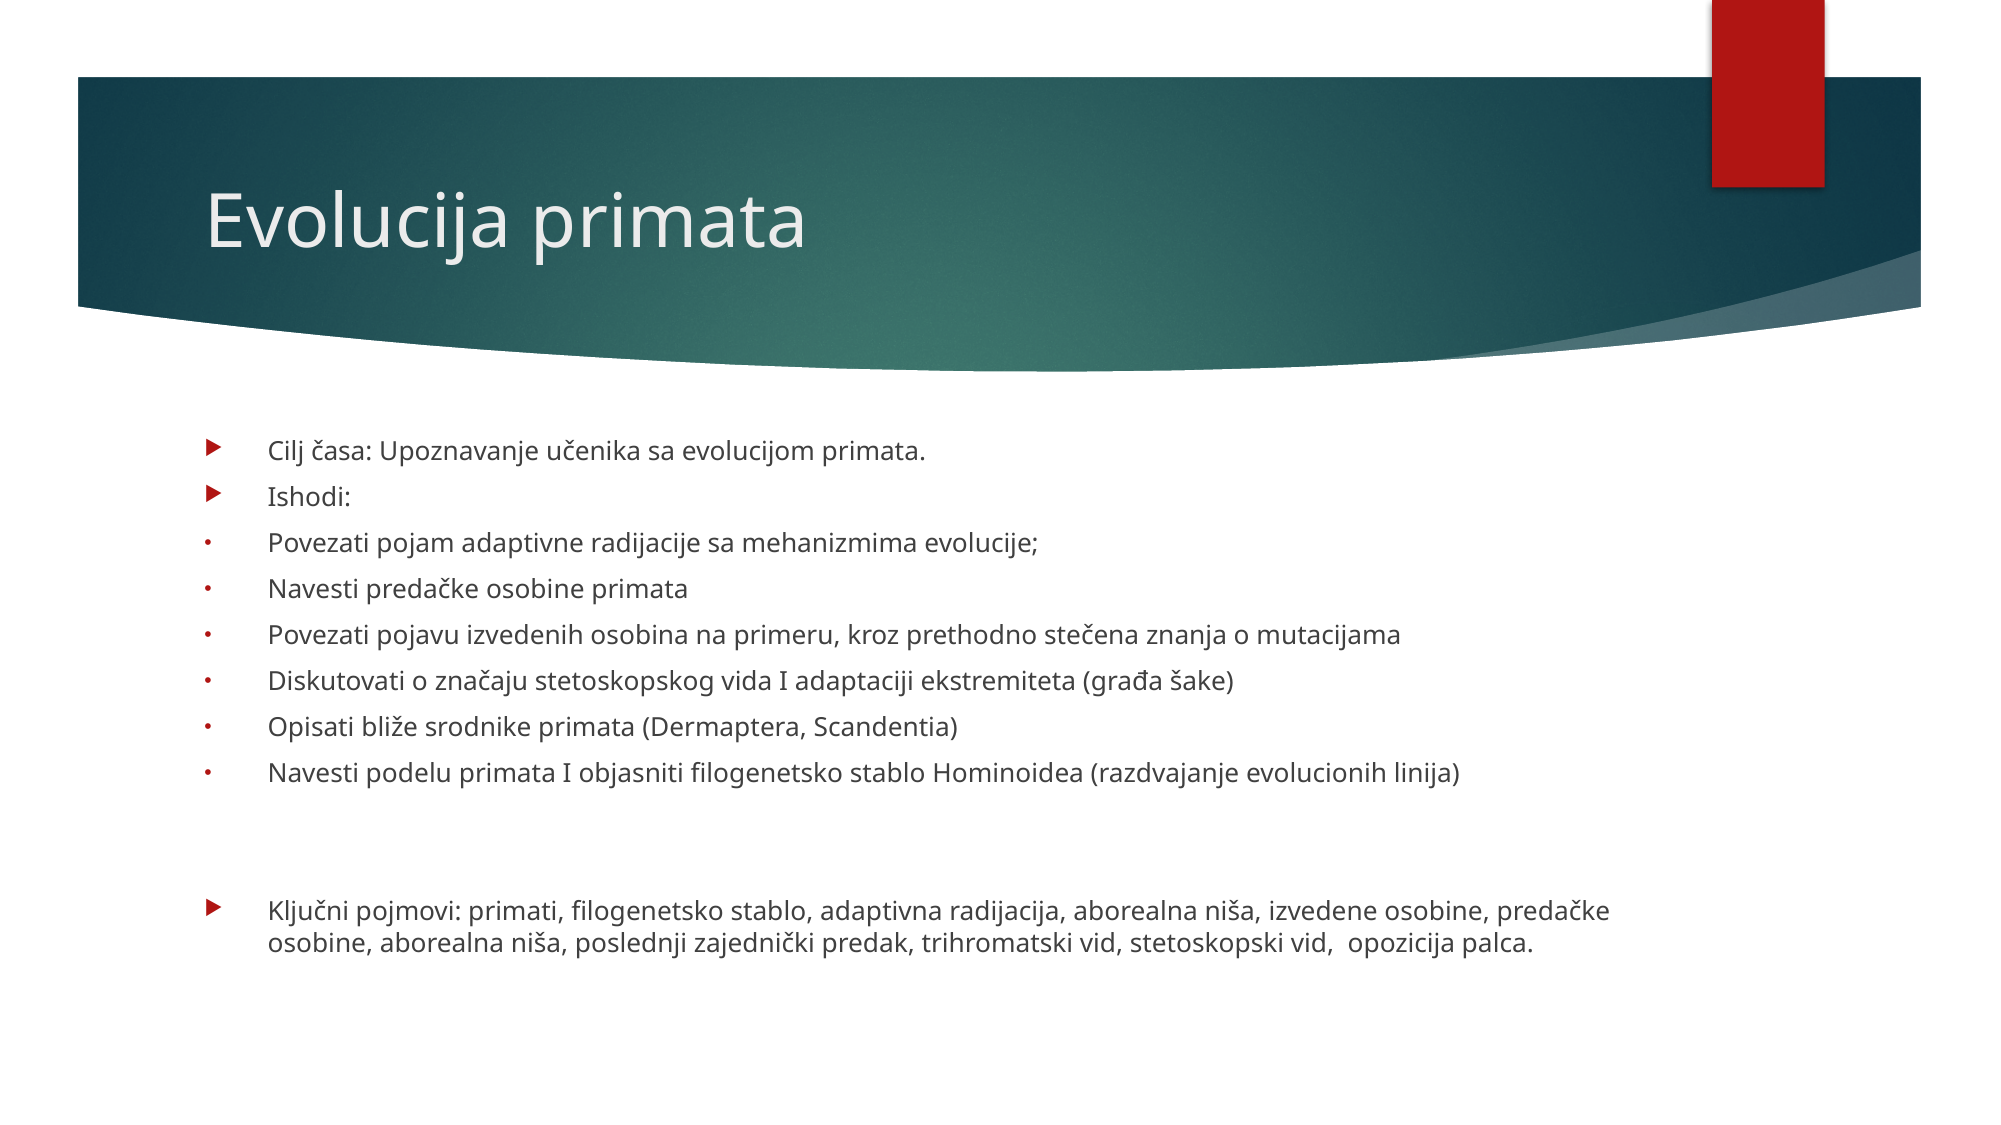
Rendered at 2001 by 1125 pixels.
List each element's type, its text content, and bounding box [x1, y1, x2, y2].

list Cilj časa: Upoznavanje učenika sa evolucijom primata. Ishodi: Povezati pojam adaptivne radijacije sa mehanizmima evolucije; Navesti predačke osobine primata Povezati pojavu izvedenih osobina na primeru, kroz prethodno stečena znanja o mutacijama Diskutovati o značaju stetoskopskog vida I adaptaciji ekstremiteta (građa šake) Opisati bliže srodnike primata (Dermaptera, Scandentia) Navesti podelu primata I objasniti filogenetsko stablo Hominoidea (razdvajanje evolucionih linija) Ključni pojmovi: primati, filogenetsko stablo, adaptivna radijacija, aborealna niša, izvedene osobine, predačke osobine, aborealna niša, poslednji zajednički predak, trihromatski vid, stetoskopski vid, opozicija palca. [189, 427, 1638, 988]
title Evolucija primata [189, 159, 1638, 276]
